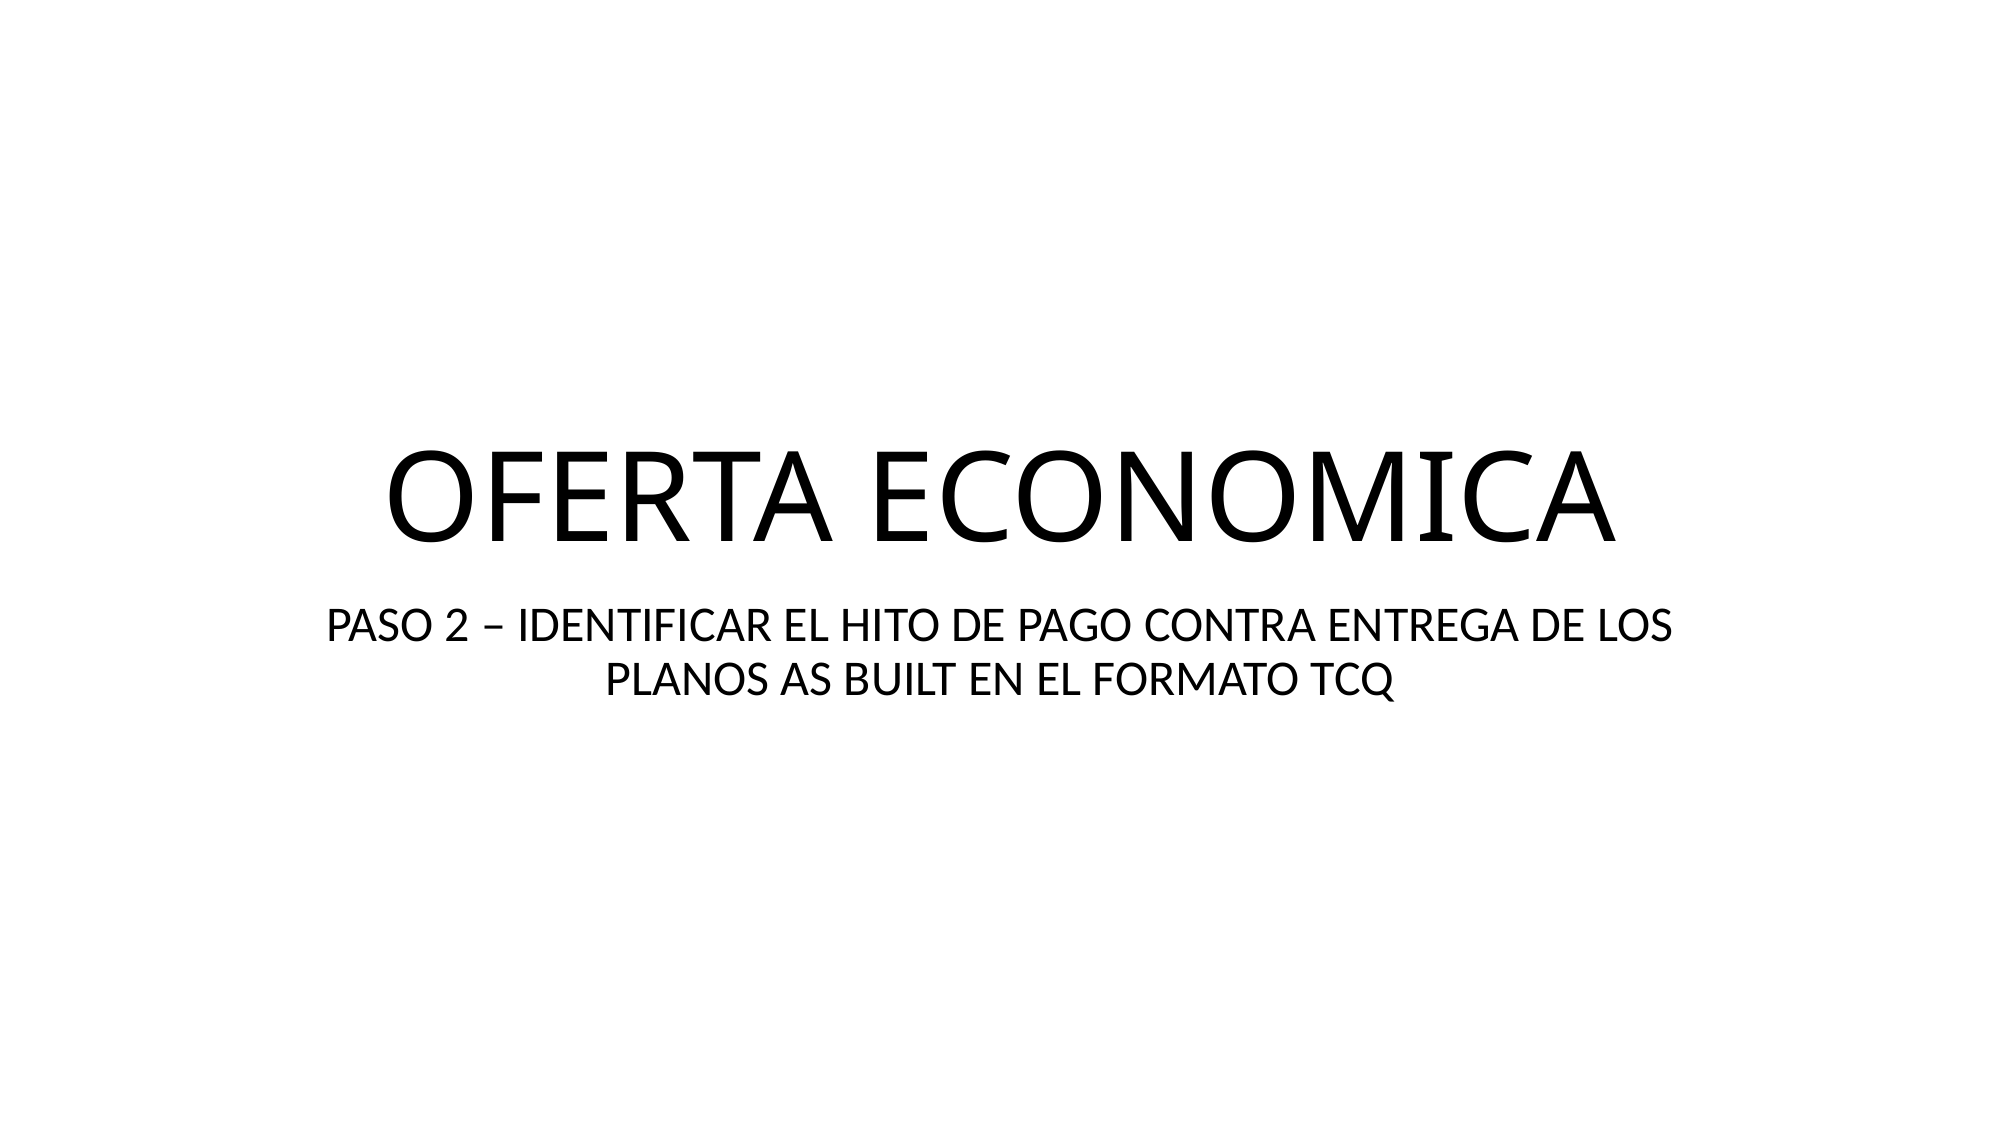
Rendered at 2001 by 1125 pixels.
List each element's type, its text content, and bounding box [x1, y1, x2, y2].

title OFERTA ECONOMICA [249, 184, 1750, 576]
subtitle PASO 2 – IDENTIFICAR EL HITO DE PAGO CONTRA ENTREGA DE LOS PLANOS AS BUILT EN EL FORMATO TCQ [249, 590, 1750, 863]
